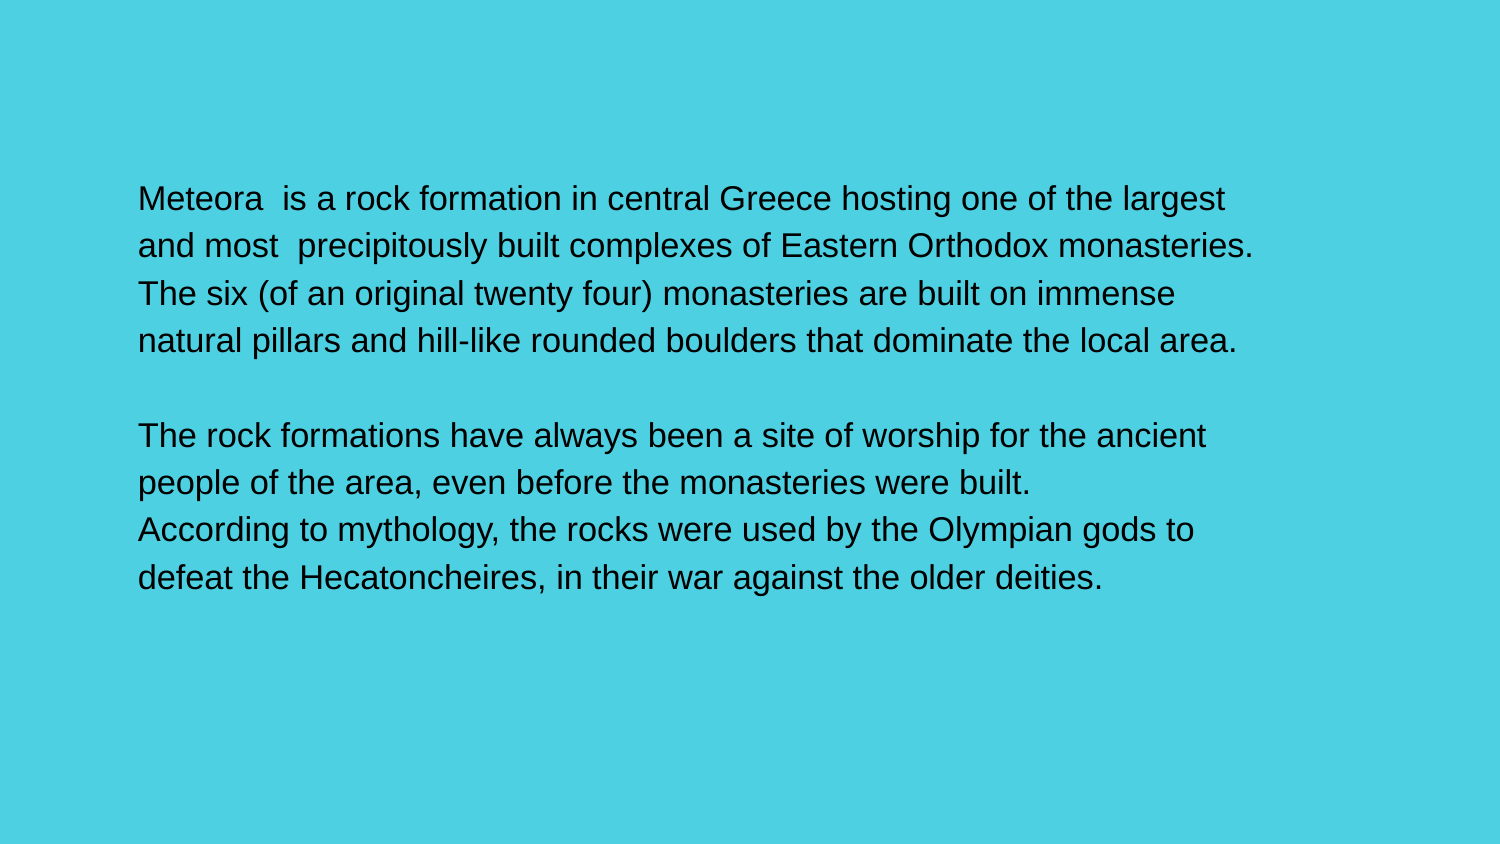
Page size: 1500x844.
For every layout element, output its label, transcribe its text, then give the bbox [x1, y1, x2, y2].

text_box Meteora is a rock formation in central Greece hosting one of the largest and most precipitously built complexes of Eastern Orthodox monasteries. The six (of an original twenty four) monasteries are built on immense natural pillars and hill-like rounded boulders that dominate the local area. The rock formations have always been a site of worship for the ancient people of the area, even before the monasteries were built. According to mythology, the rocks were used by the Olympian gods to defeat the Hecatoncheires, in their war against the older deities. [123, 154, 1296, 611]
